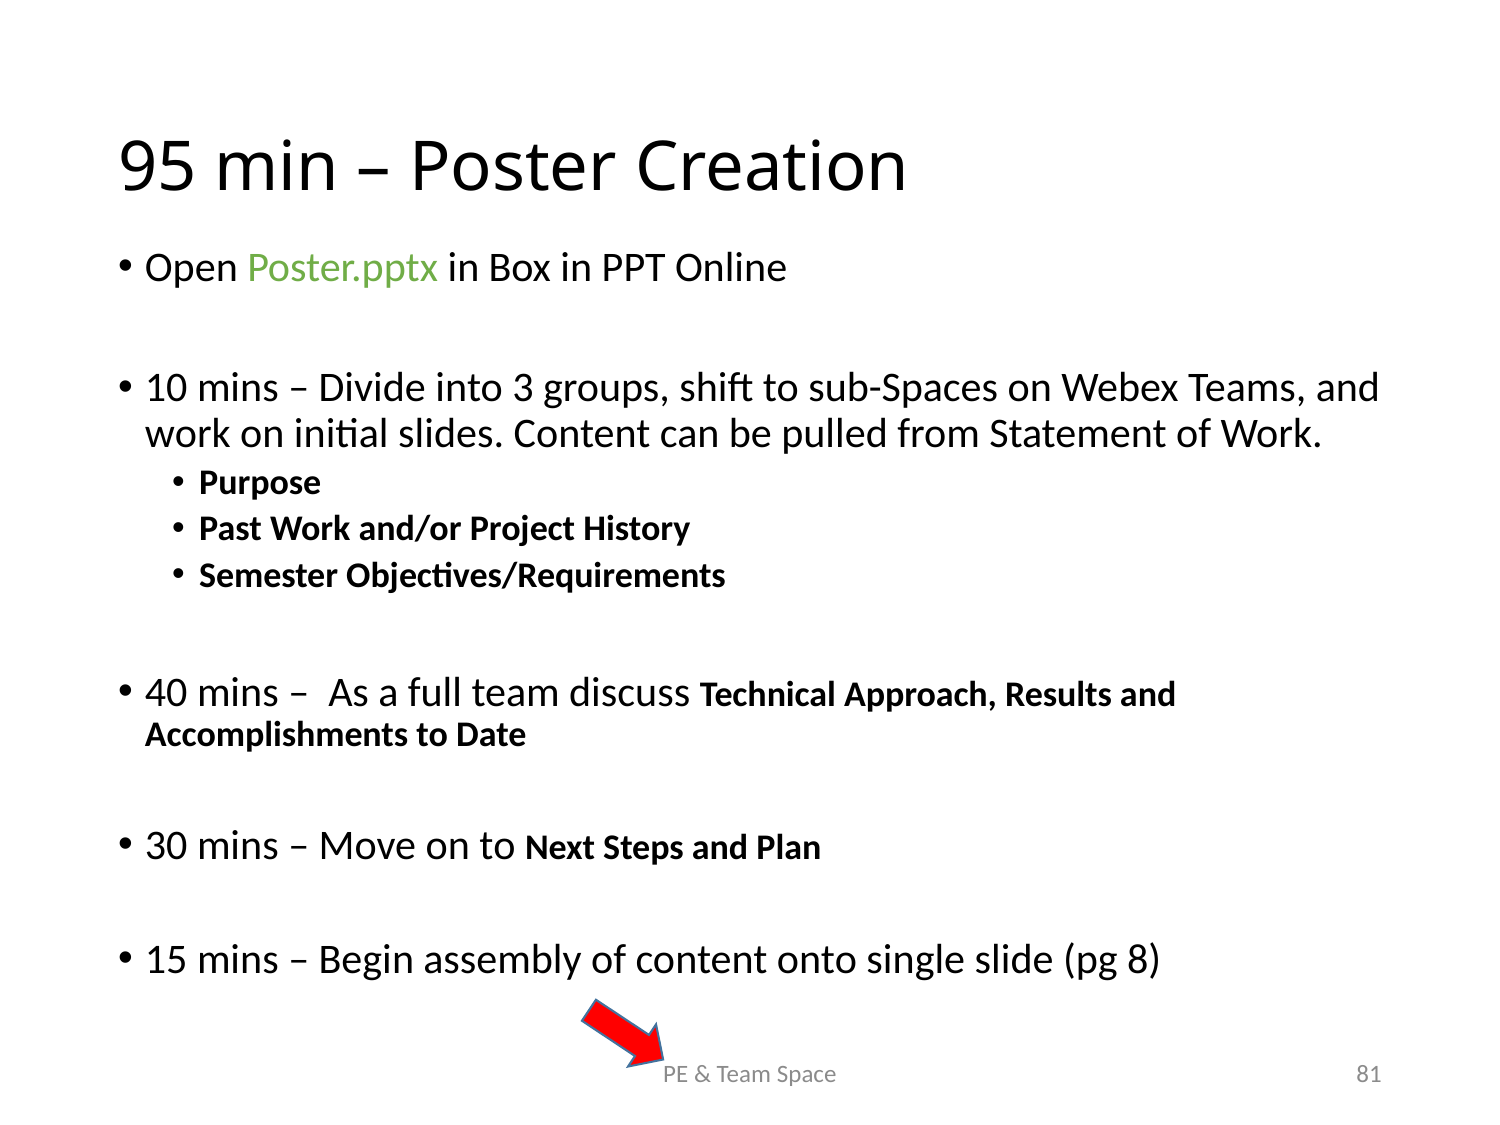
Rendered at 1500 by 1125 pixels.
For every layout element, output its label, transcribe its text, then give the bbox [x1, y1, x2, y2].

list Open Poster.pptx in Box in PPT Online 10 mins – Divide into 3 groups, shift to sub-Spaces on Webex Teams, and work on initial slides. Content can be pulled from Statement of Work. Purpose Past Work and/or Project History Semester Objectives/Requirements 40 mins – As a full team discuss Technical Approach, Results and Accomplishments to Date 30 mins – Move on to Next Steps and Plan 15 mins – Begin assembly of content onto single slide (pg 8) [103, 237, 1397, 1014]
footer PE & Team Space [496, 1042, 1004, 1103]
slide_number 81 [1059, 1042, 1397, 1103]
text_box [580, 998, 665, 1069]
title 95 min – Poster Creation [103, 59, 1397, 237]
